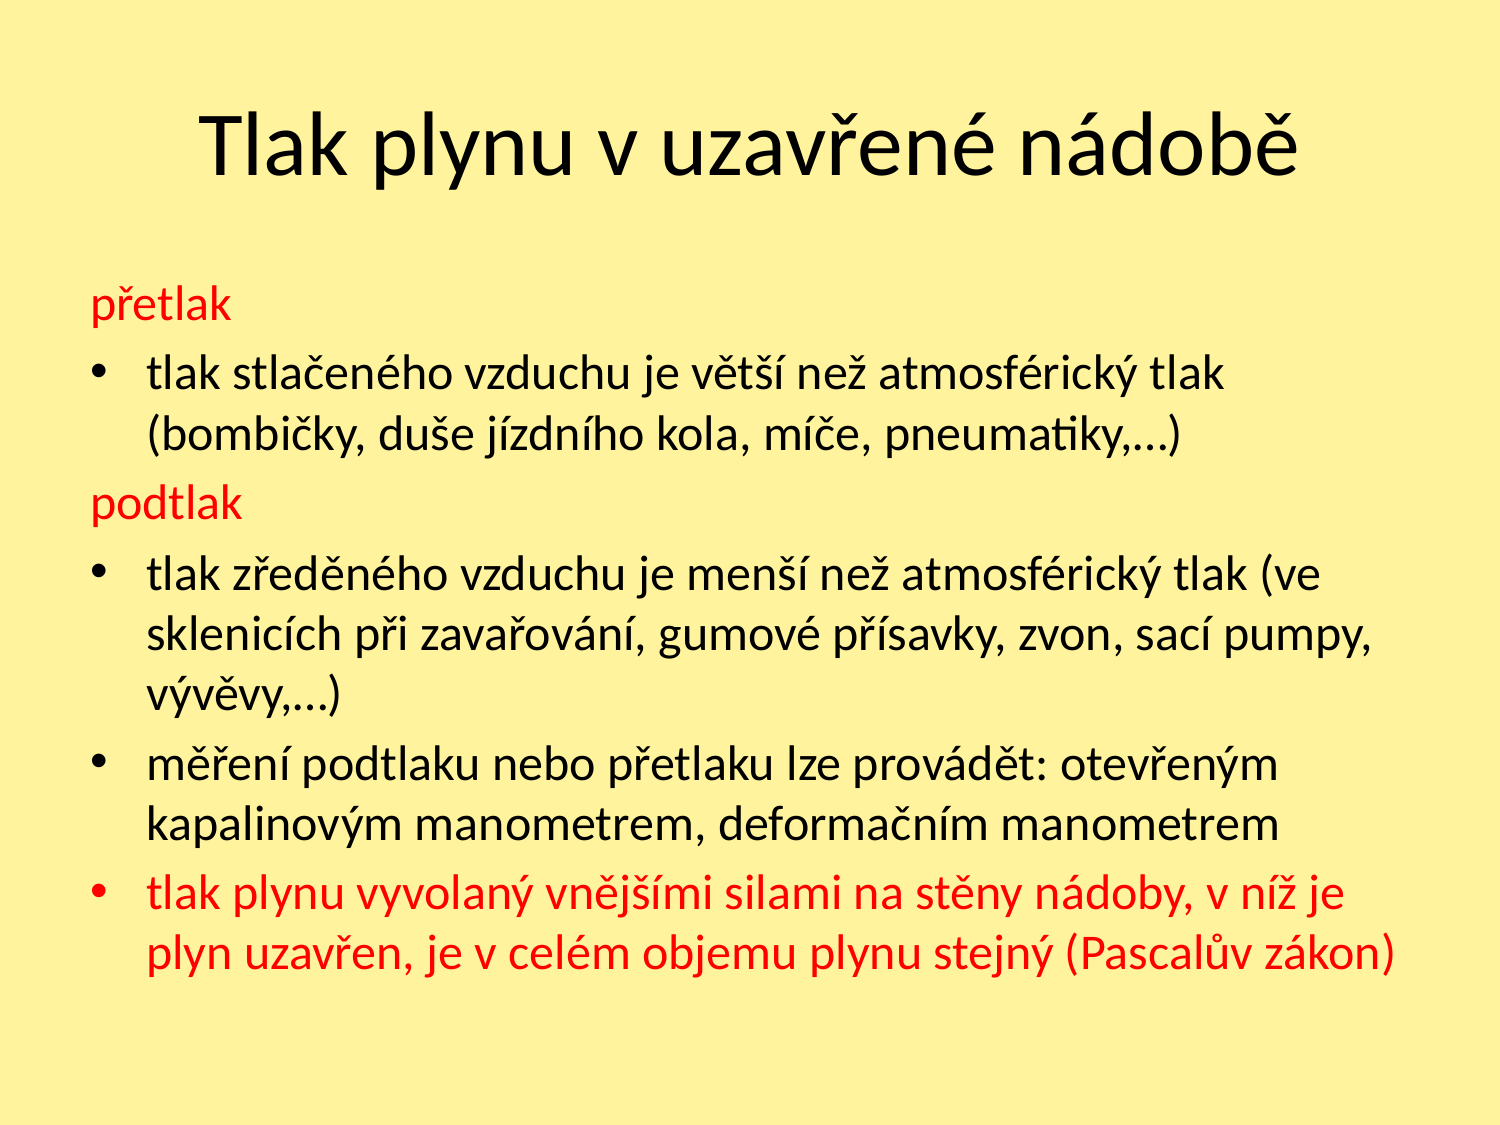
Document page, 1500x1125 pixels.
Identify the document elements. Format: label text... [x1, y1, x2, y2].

title Tlak plynu v uzavřené nádobě [75, 45, 1425, 233]
list přetlak tlak stlačeného vzduchu je větší než atmosférický tlak (bombičky, duše jízdního kola, míče, pneumatiky,…) podtlak tlak zředěného vzduchu je menší než atmosférický tlak (ve sklenicích při zavařování, gumové přísavky, zvon, sací pumpy, vývěvy,…) měření podtlaku nebo přetlaku lze provádět: otevřeným kapalinovým manometrem, deformačním manometrem tlak plynu vyvolaný vnějšími silami na stěny nádoby, v níž je plyn uzavřen, je v celém objemu plynu stejný (Pascalův zákon) [75, 262, 1425, 1005]
